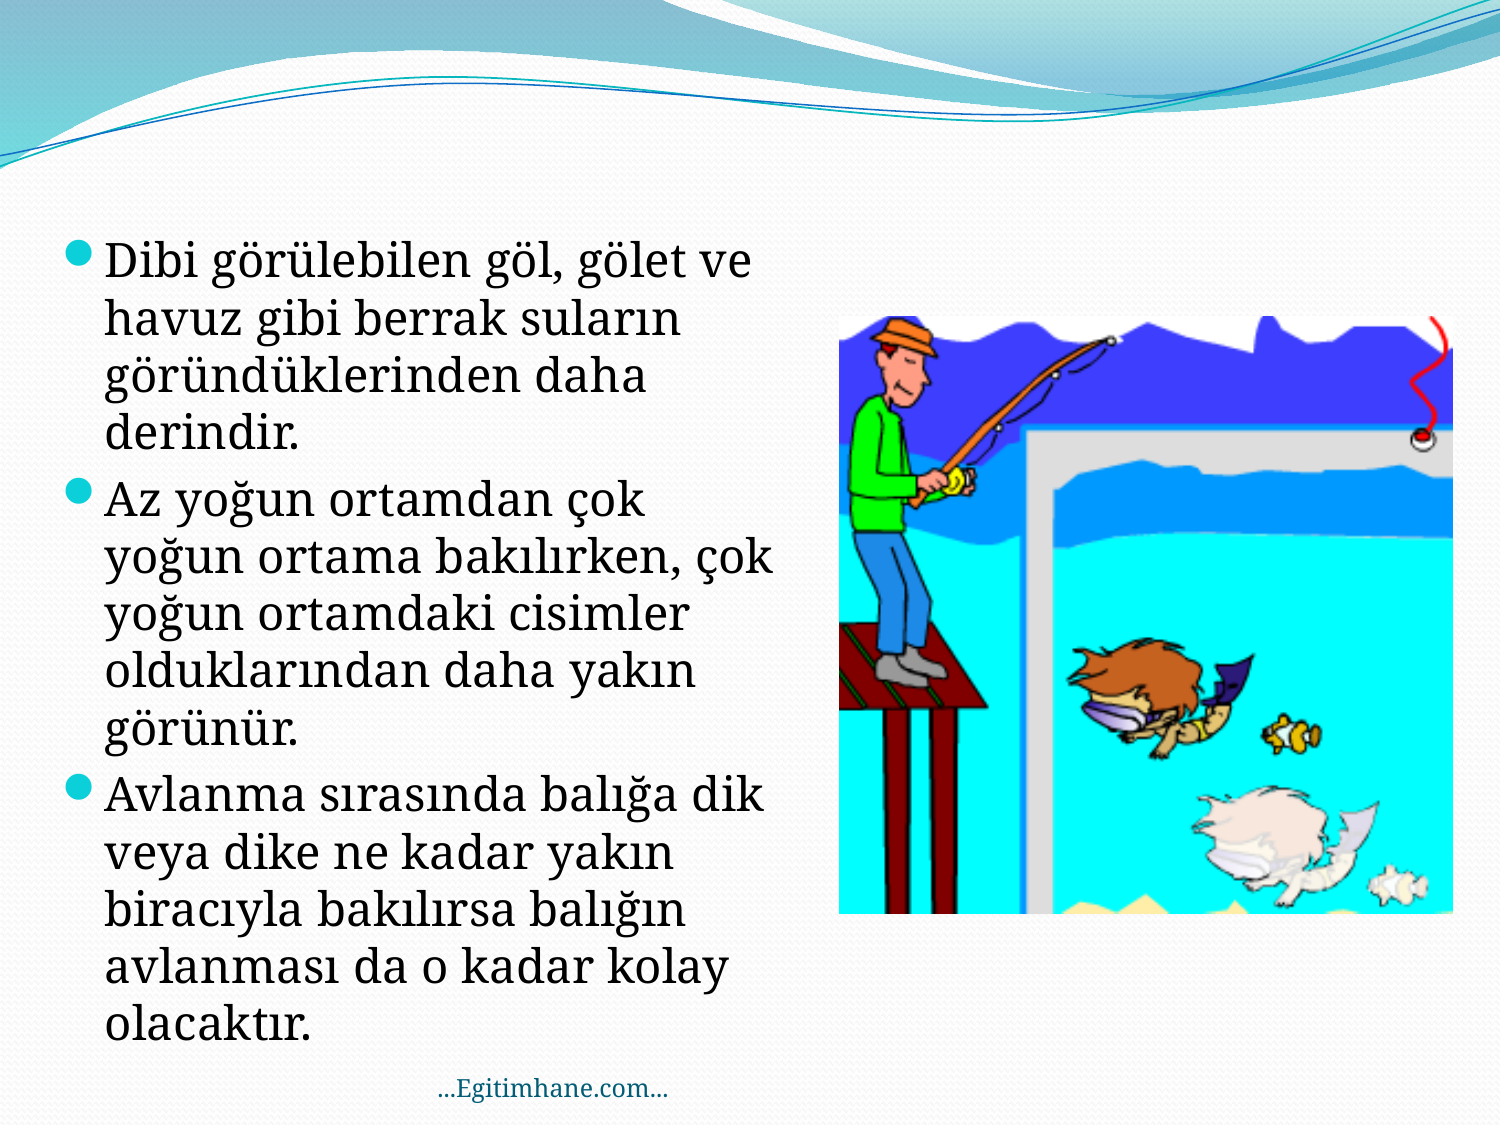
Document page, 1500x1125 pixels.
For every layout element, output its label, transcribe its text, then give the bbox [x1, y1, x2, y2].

picture [839, 316, 1453, 915]
list Dibi görülebilen göl, gölet ve havuz gibi berrak suların göründüklerinden daha derindir. Az yoğun ortamdan çok yoğun ortama bakılırken, çok yoğun ortamdaki cisimler olduklarından daha yakın görünür. Avlanma sırasında balığa dik veya dike ne kadar yakın biracıyla bakılırsa balığın avlanması da o kadar kolay olacaktır. [46, 222, 798, 1067]
footer ...Egitimhane.com... [437, 1042, 988, 1103]
